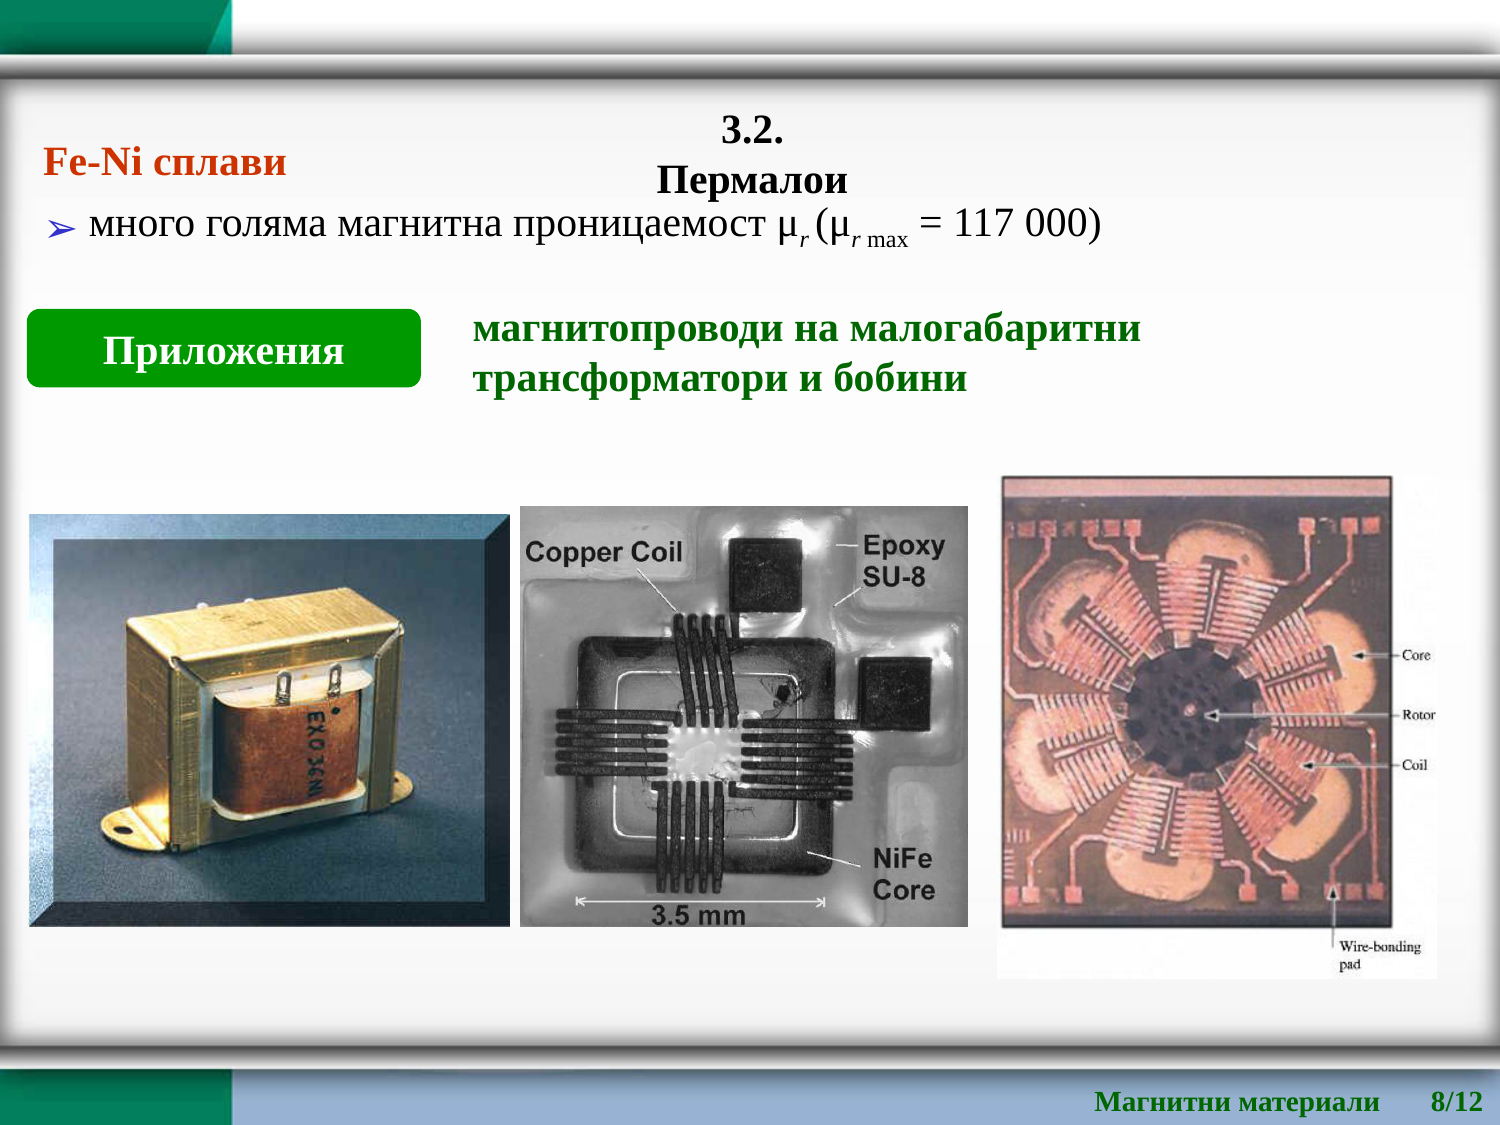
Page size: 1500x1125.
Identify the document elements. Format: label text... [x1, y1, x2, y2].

text_box Магнитни материали 8/12 [1079, 1074, 1500, 1125]
text_box много голяма магнитна проницаемост μr (μr max = 117 000) [28, 187, 1140, 253]
text_box Fe-Ni сплави [28, 125, 327, 187]
text_box 3.2. Пермалои [605, 93, 900, 159]
text_box магнитопроводи на малогабаритни трансформатори и бобини [457, 292, 1416, 408]
text_box Приложения [26, 308, 422, 388]
picture [0, 0, 1500, 1125]
